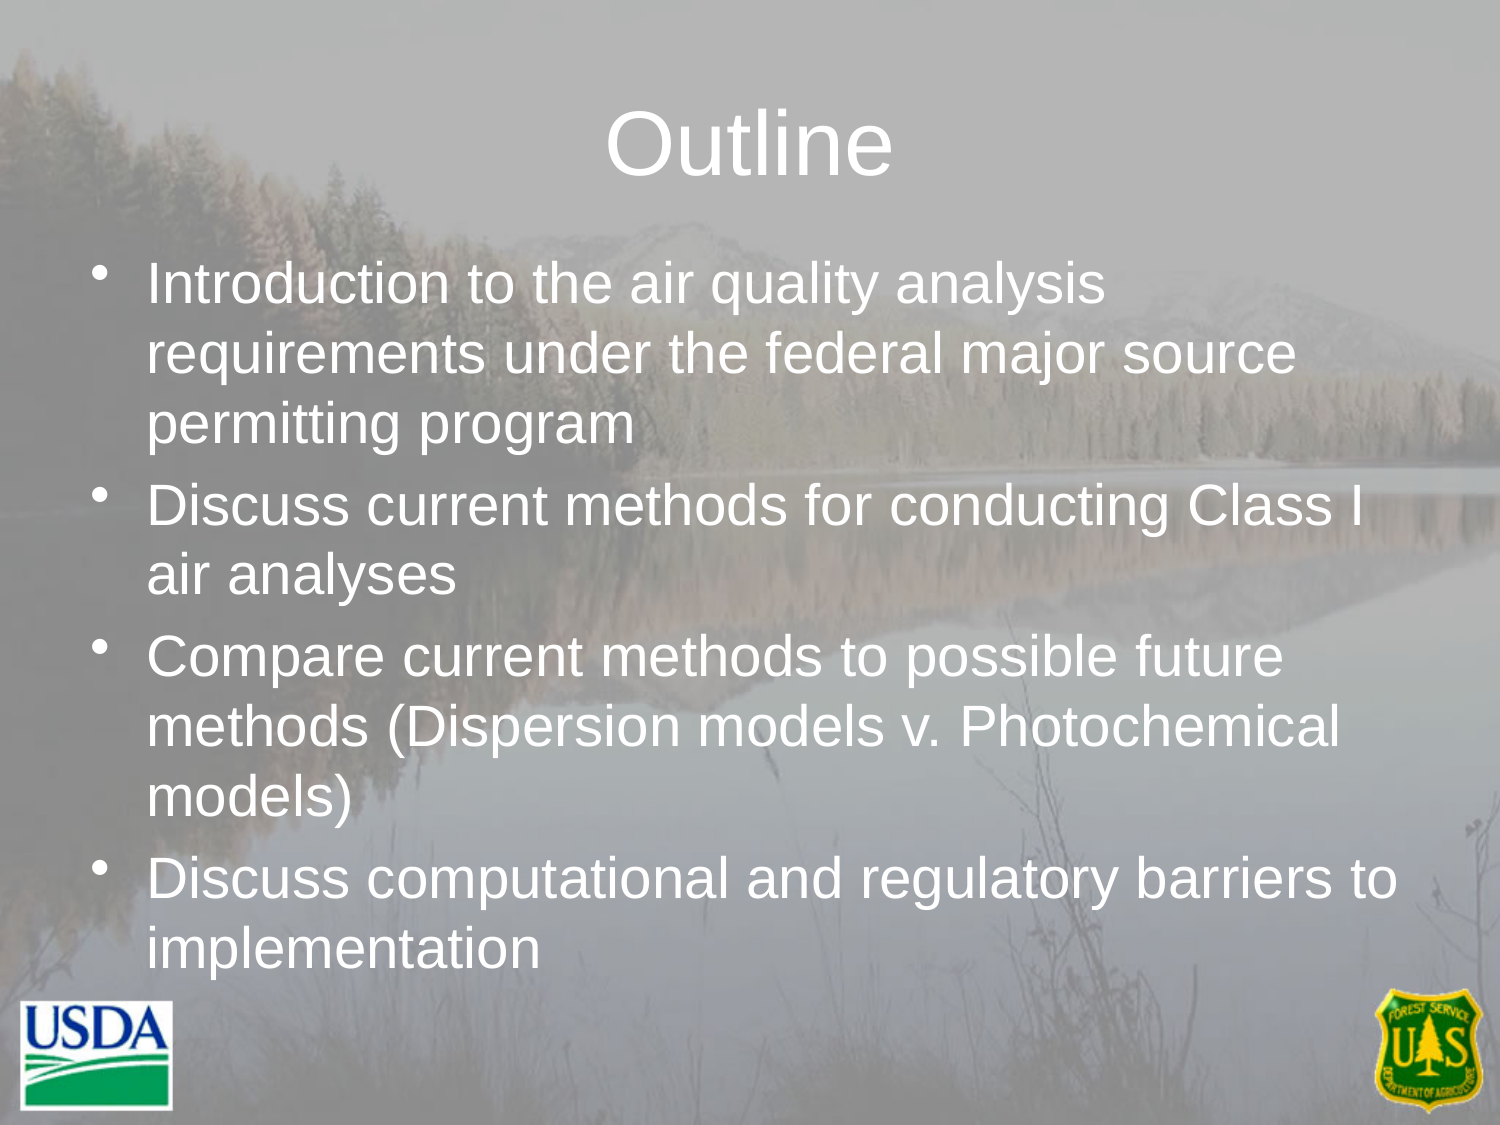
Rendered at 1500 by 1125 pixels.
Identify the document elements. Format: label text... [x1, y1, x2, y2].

title Outline [74, 44, 1426, 233]
list Introduction to the air quality analysis requirements under the federal major source permitting program Discuss current methods for conducting Class I air analyses Compare current methods to possible future methods (Dispersion models v. Photochemical models) Discuss computational and regulatory barriers to implementation [74, 237, 1426, 981]
picture [0, 0, 1500, 1125]
